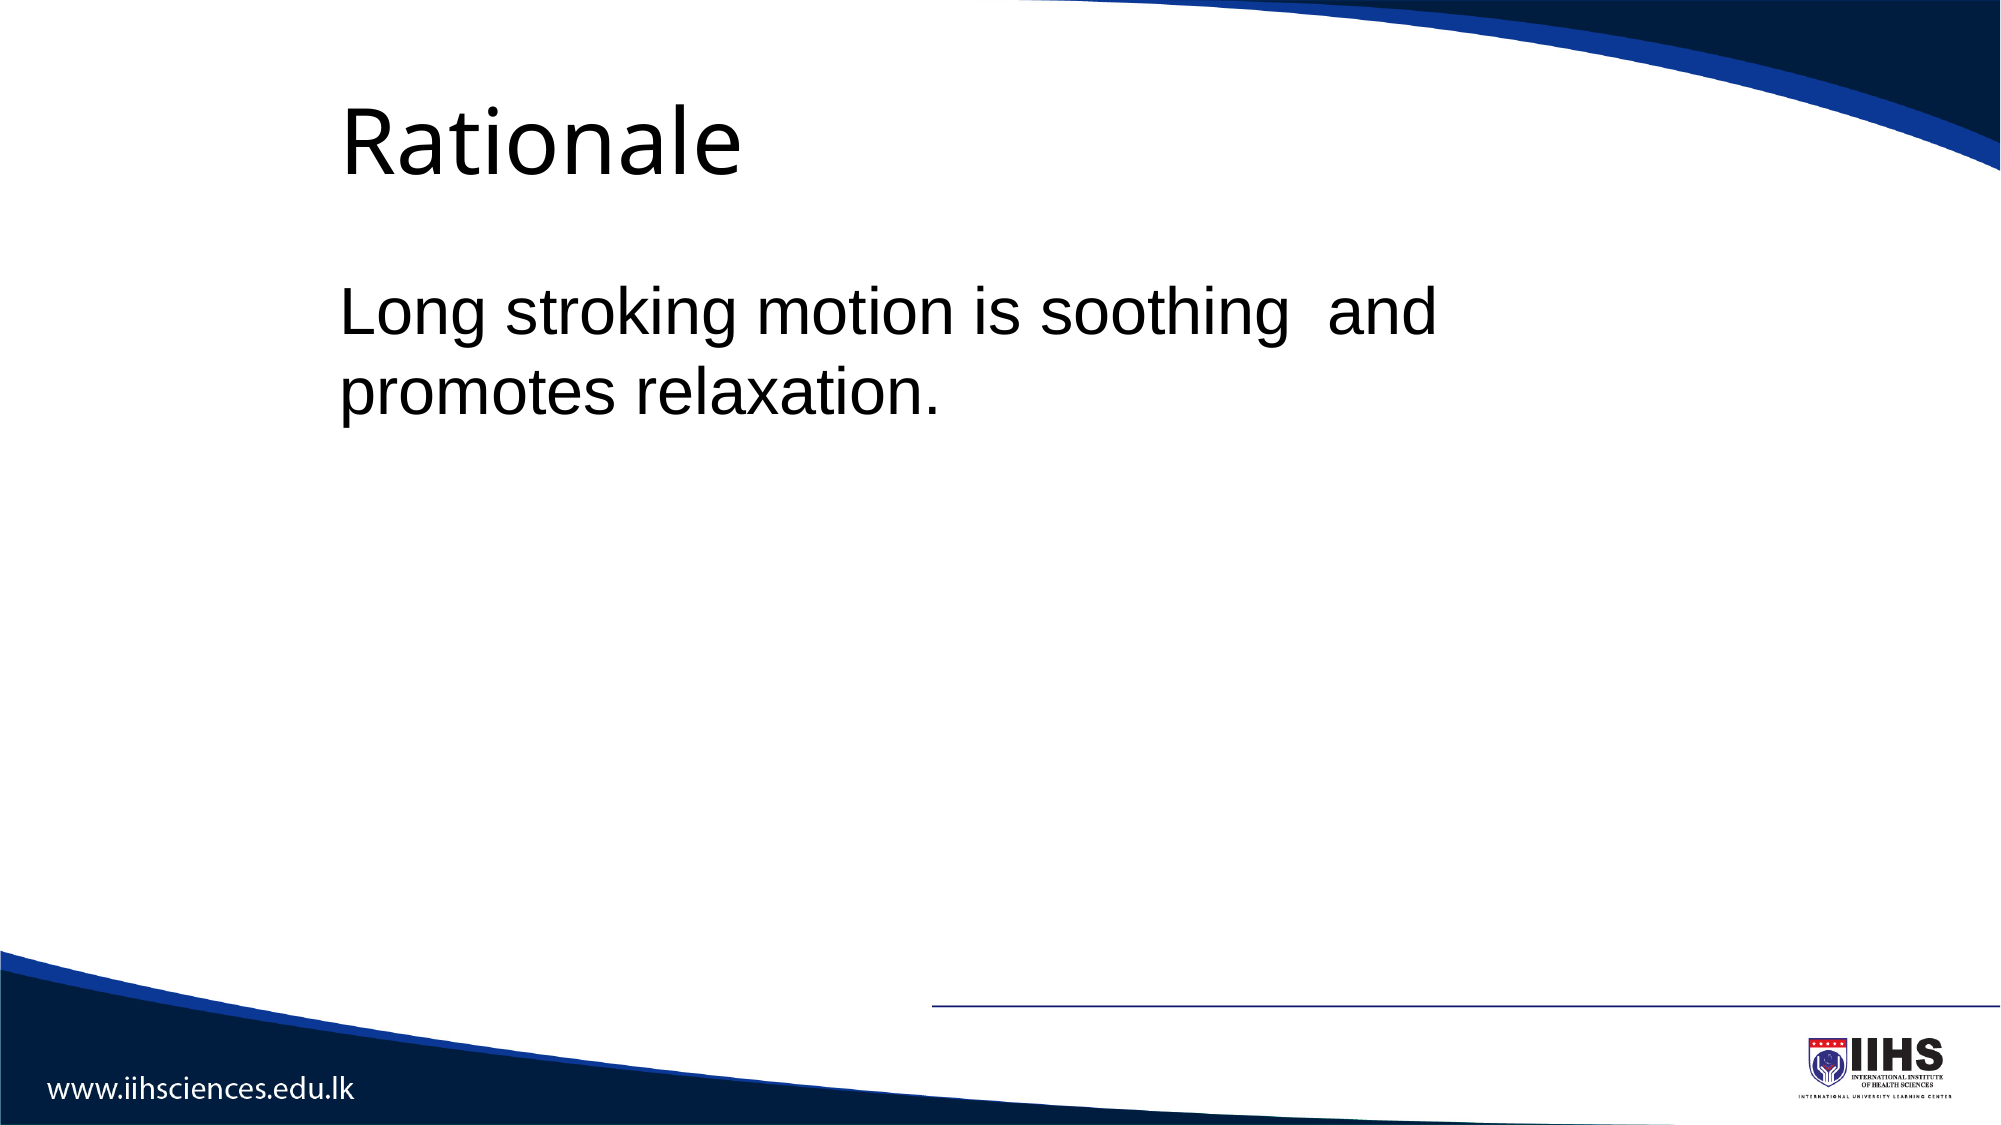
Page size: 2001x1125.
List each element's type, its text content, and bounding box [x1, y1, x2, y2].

picture [0, 0, 2001, 1125]
text_box Long stroking motion is soothing and promotes relaxation. [337, 265, 1599, 428]
title Rationale [337, 41, 1173, 232]
